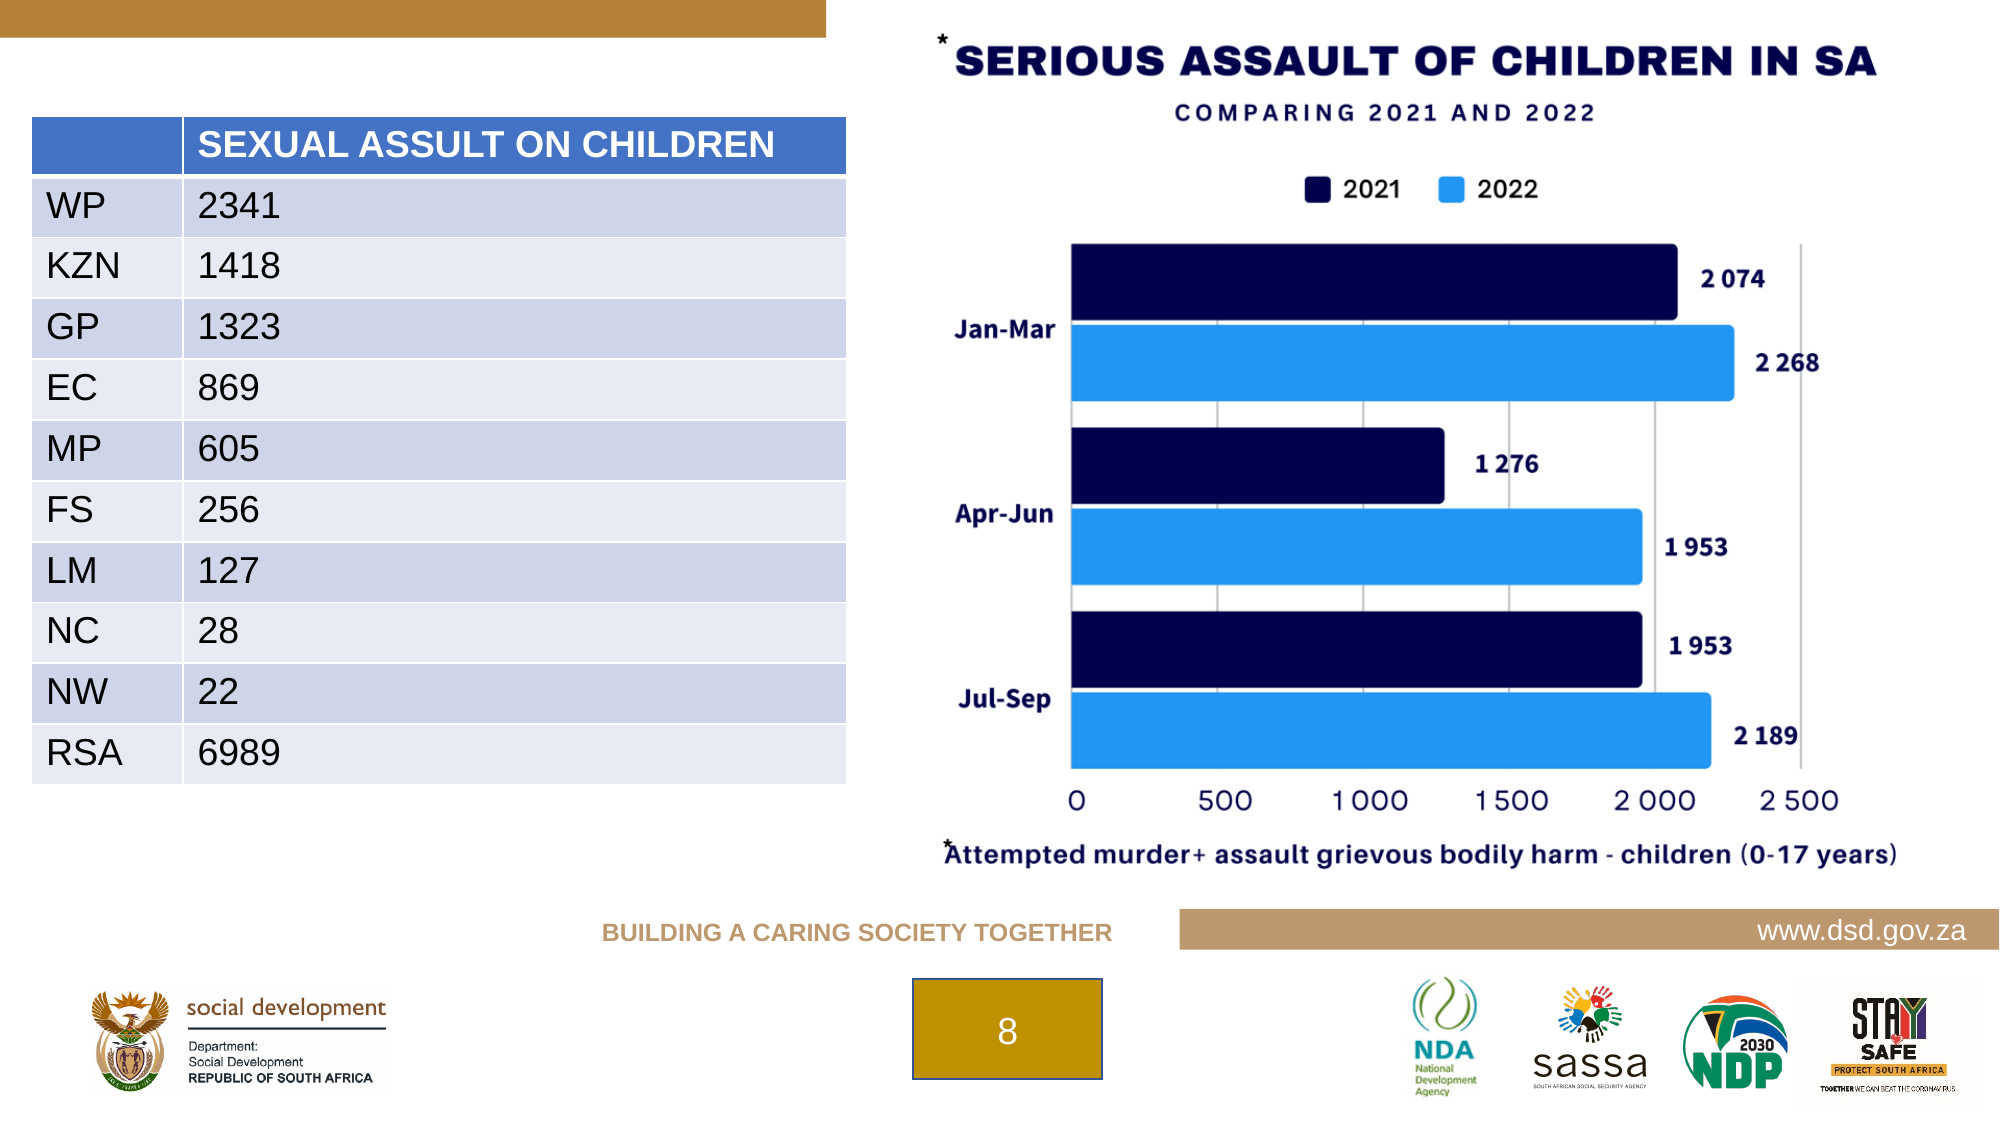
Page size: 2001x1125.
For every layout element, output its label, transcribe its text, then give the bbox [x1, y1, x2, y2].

picture [846, 11, 1920, 889]
table_header SEXUAL ASSULT ON CHILDREN [184, 117, 846, 174]
table_cell 28 [184, 603, 846, 662]
table_cell NC [32, 603, 182, 662]
table_cell 127 [184, 543, 846, 602]
table_cell 1323 [184, 299, 846, 358]
table_header [32, 117, 182, 174]
table_cell RSA [32, 725, 182, 784]
table_cell KZN [32, 238, 182, 297]
table_cell MP [32, 421, 182, 480]
table_cell 1418 [184, 238, 846, 297]
table_cell 22 [184, 664, 846, 723]
picture [1797, 980, 1979, 1109]
picture [1399, 967, 1490, 1105]
table_cell 869 [184, 360, 846, 419]
table_cell GP [32, 299, 182, 358]
table_cell 256 [184, 482, 846, 541]
table_cell 6989 [184, 725, 846, 784]
table_cell 605 [184, 421, 846, 480]
table_cell EC [32, 360, 182, 419]
table_cell 2341 [184, 179, 846, 237]
table_cell WP [32, 179, 182, 237]
table_cell NW [32, 664, 182, 723]
text_box 8 [912, 978, 1103, 1080]
table_cell FS [32, 482, 182, 541]
table_cell LM [32, 543, 182, 602]
picture [86, 964, 392, 1125]
